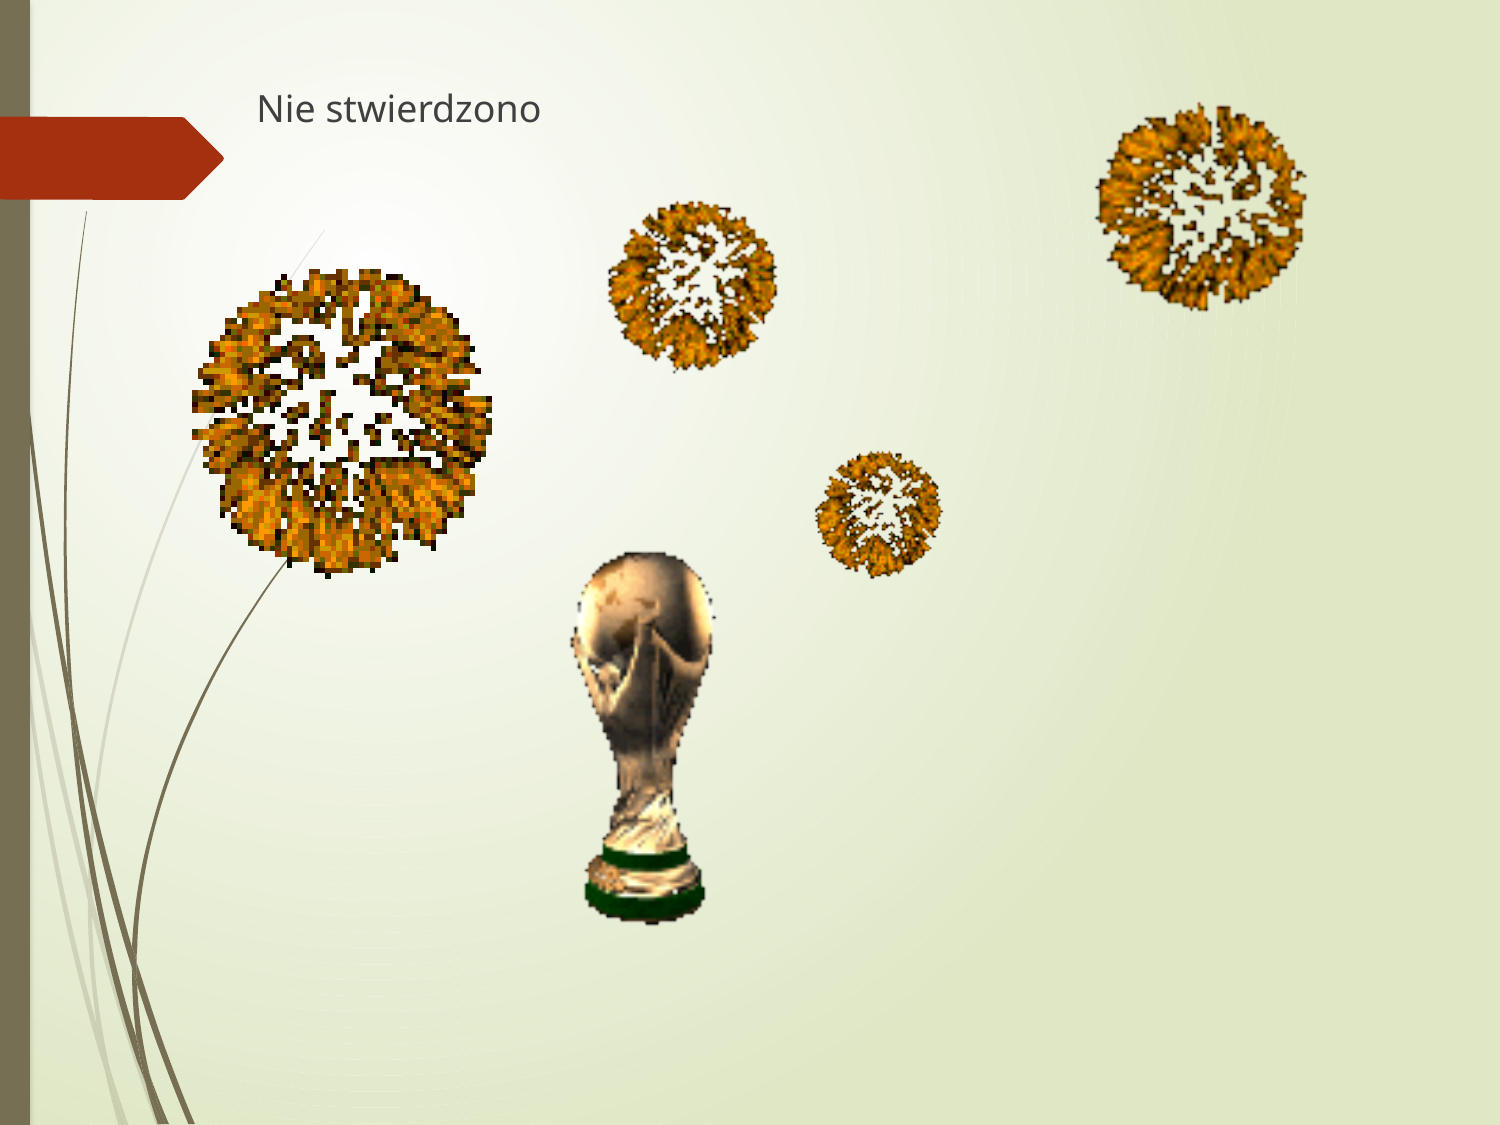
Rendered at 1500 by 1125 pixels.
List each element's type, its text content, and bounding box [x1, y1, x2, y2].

picture [65, 63, 1044, 966]
picture [1009, 0, 1426, 416]
list Nie stwierdzono [241, 77, 690, 124]
list Nie stwierdzono [729, 77, 917, 283]
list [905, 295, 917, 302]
